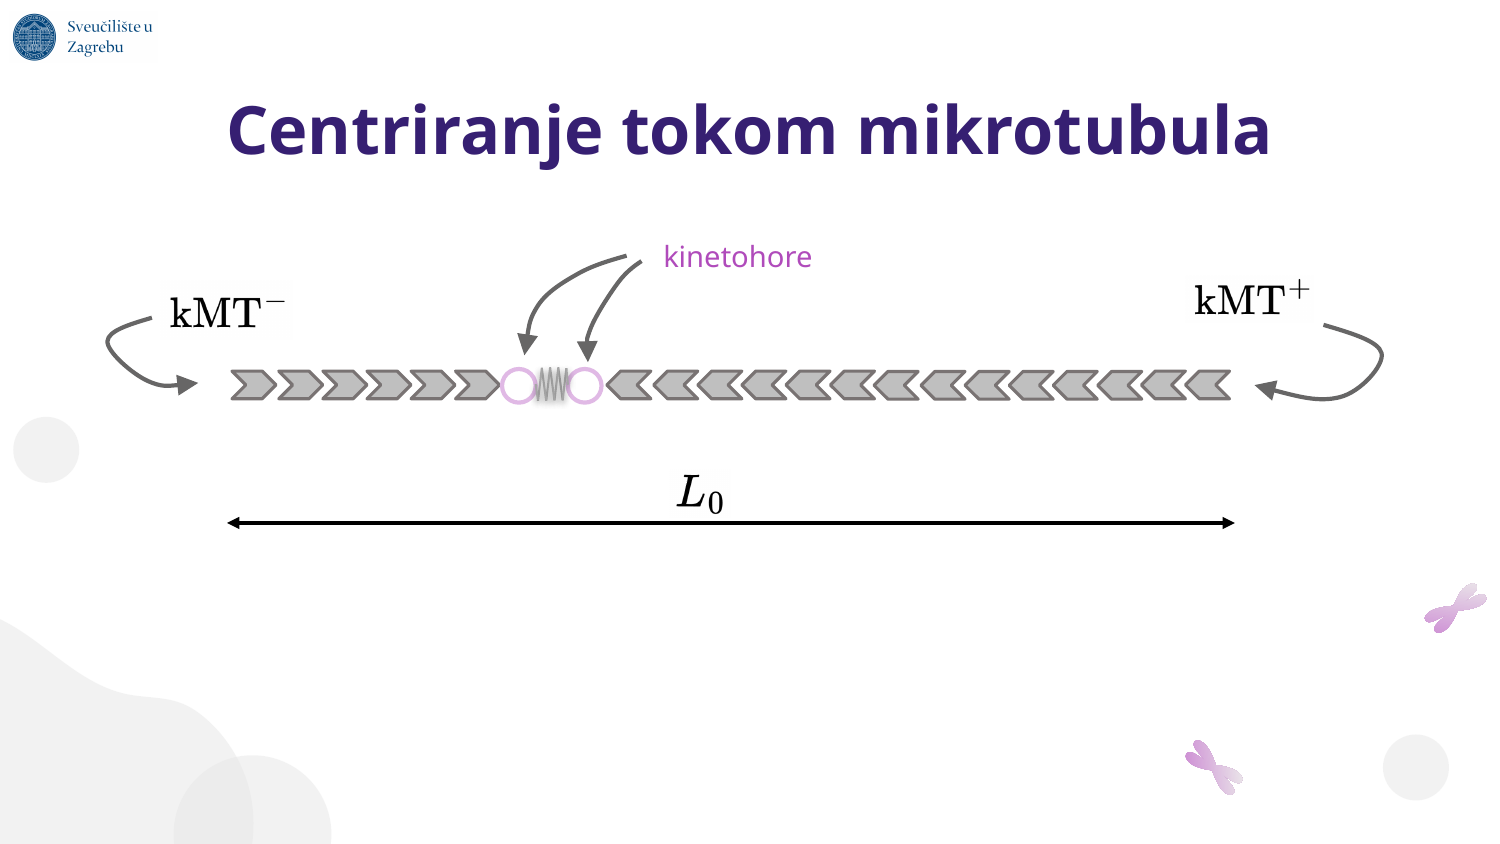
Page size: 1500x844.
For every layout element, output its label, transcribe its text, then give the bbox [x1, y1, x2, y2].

text_box [230, 369, 279, 401]
text_box [695, 369, 744, 401]
text_box [1139, 369, 1188, 401]
text_box [1254, 322, 1384, 402]
text_box [499, 366, 533, 405]
text_box [962, 369, 1012, 402]
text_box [562, 389, 567, 401]
text_box [871, 369, 921, 402]
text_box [549, 366, 555, 374]
text_box [571, 366, 604, 405]
picture [9, 11, 159, 63]
text_box [1051, 369, 1100, 402]
text_box [365, 369, 414, 401]
text_box [576, 259, 643, 363]
text_box [1095, 369, 1144, 402]
picture [668, 469, 732, 519]
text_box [535, 383, 539, 401]
text_box [783, 369, 832, 401]
text_box [651, 369, 700, 401]
text_box [739, 369, 788, 401]
title Centriranje tokom mikrotubula [118, 72, 1382, 186]
text_box [604, 369, 653, 401]
text_box [828, 369, 877, 401]
text_box [105, 315, 199, 396]
picture [160, 280, 293, 341]
text_box [1007, 369, 1056, 402]
text_box [320, 369, 370, 401]
text_box [517, 253, 628, 356]
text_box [537, 368, 542, 387]
text_box [409, 369, 458, 401]
text_box [555, 371, 559, 401]
text_box [918, 369, 967, 402]
picture [1185, 274, 1314, 324]
text_box kinetohore [648, 230, 844, 281]
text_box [563, 371, 567, 388]
text_box [1183, 369, 1232, 401]
text_box [453, 369, 500, 401]
text_box [276, 369, 325, 401]
